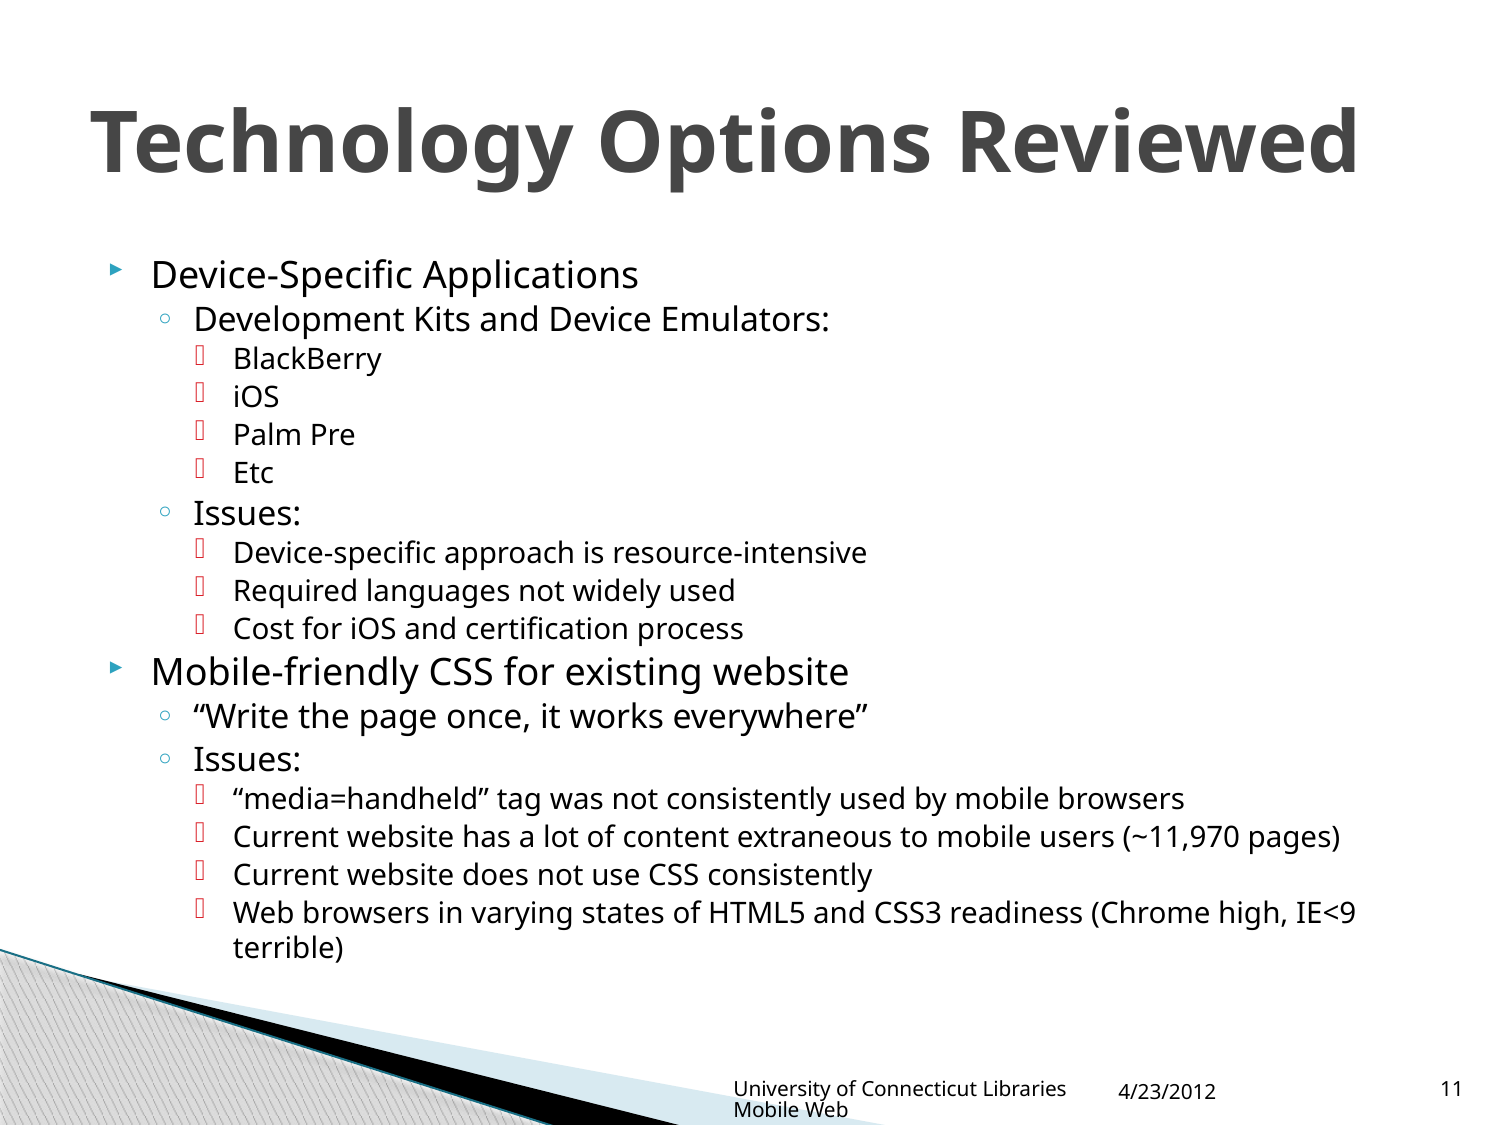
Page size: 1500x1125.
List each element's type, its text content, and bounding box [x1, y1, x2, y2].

list Device-Specific Applications Development Kits and Device Emulators: BlackBerry iOS Palm Pre Etc Issues: Device-specific approach is resource-intensive Required languages not widely used Cost for iOS and certification process Mobile-friendly CSS for existing website “Write the page once, it works everywhere” Issues: “media=handheld” tag was not consistently used by mobile browsers Current website has a lot of content extraneous to mobile users (~11,970 pages) Current website does not use CSS consistently Web browsers in varying states of HTML5 and CSS3 readiness (Chrome high, IE<9 terrible) [75, 243, 1425, 986]
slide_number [1105, 1051, 1418, 1112]
slide_number 11 [1418, 1051, 1479, 1112]
footer University of Connecticut Libraries Mobile Web [718, 1051, 1105, 1112]
title Technology Options Reviewed [75, 45, 1425, 233]
